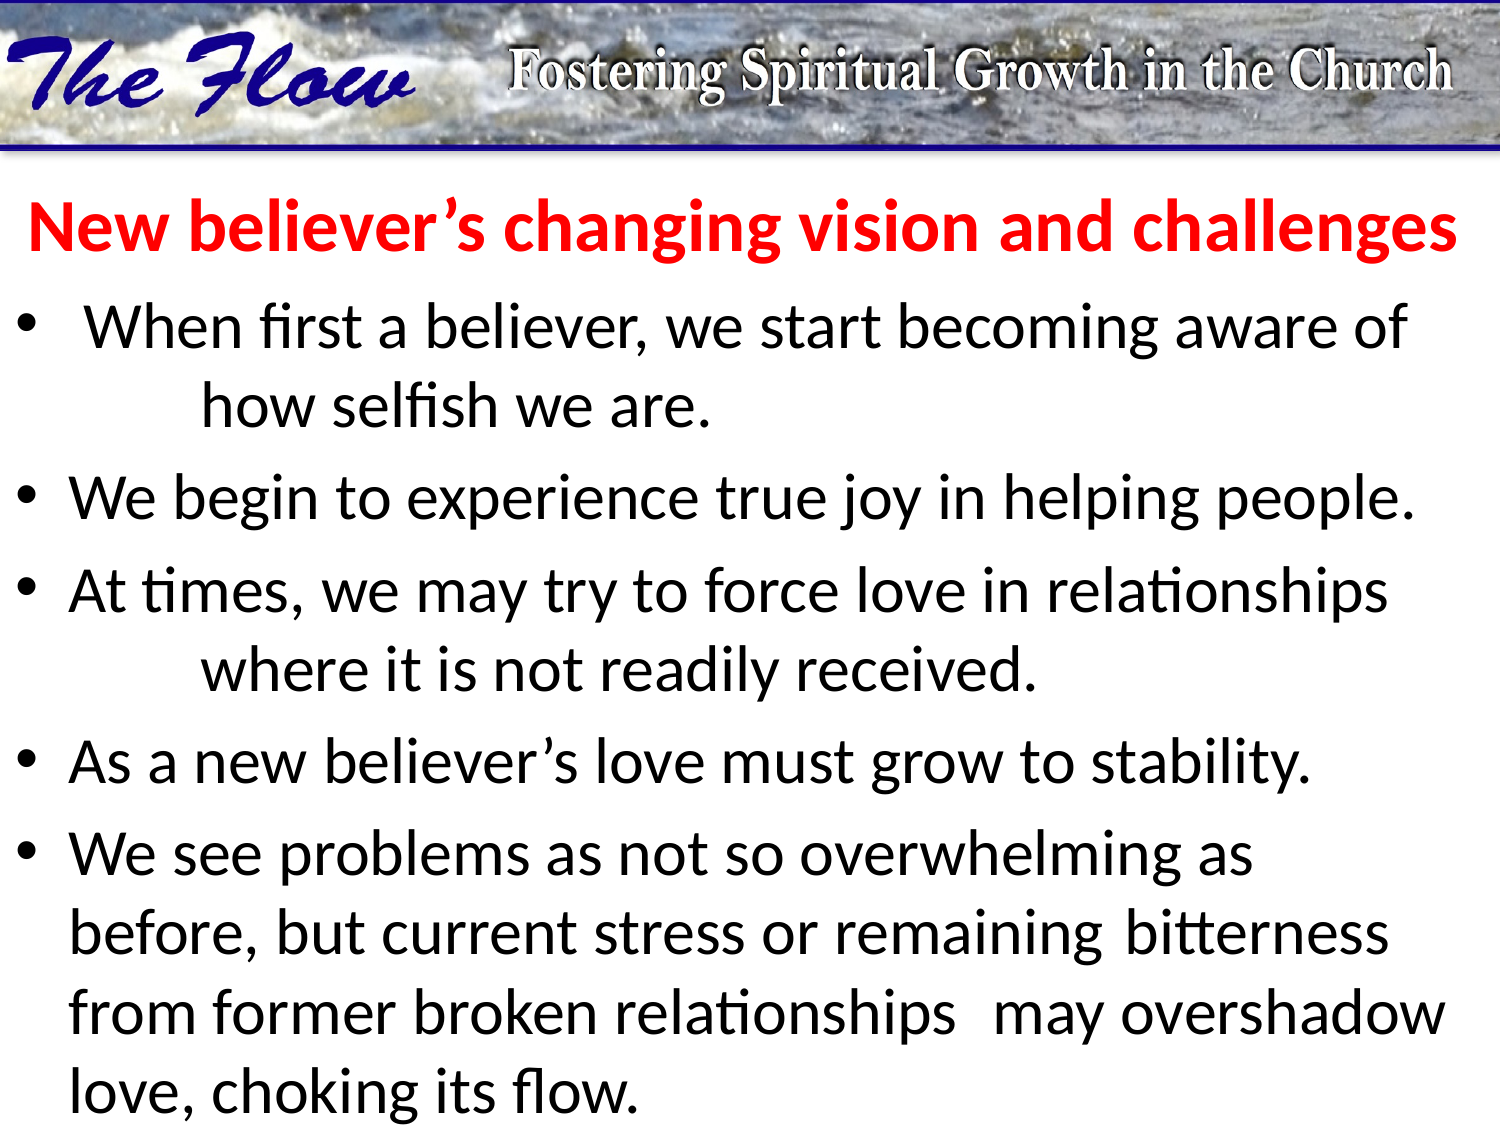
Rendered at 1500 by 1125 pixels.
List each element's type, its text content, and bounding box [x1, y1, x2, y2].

text_box New believer’s changing vision and challenges [0, 168, 1500, 274]
picture [0, 0, 1500, 151]
list When first a believer, we start becoming aware of how selfish we are. We begin to experience true joy in helping people. At times, we may try to force love in relationships where it is not readily received. As a new believer’s love must grow to stability. We see problems as not so overwhelming as before, but current stress or remaining bitterness from former broken relationships may overshadow love, choking its flow. [0, 274, 1500, 1125]
